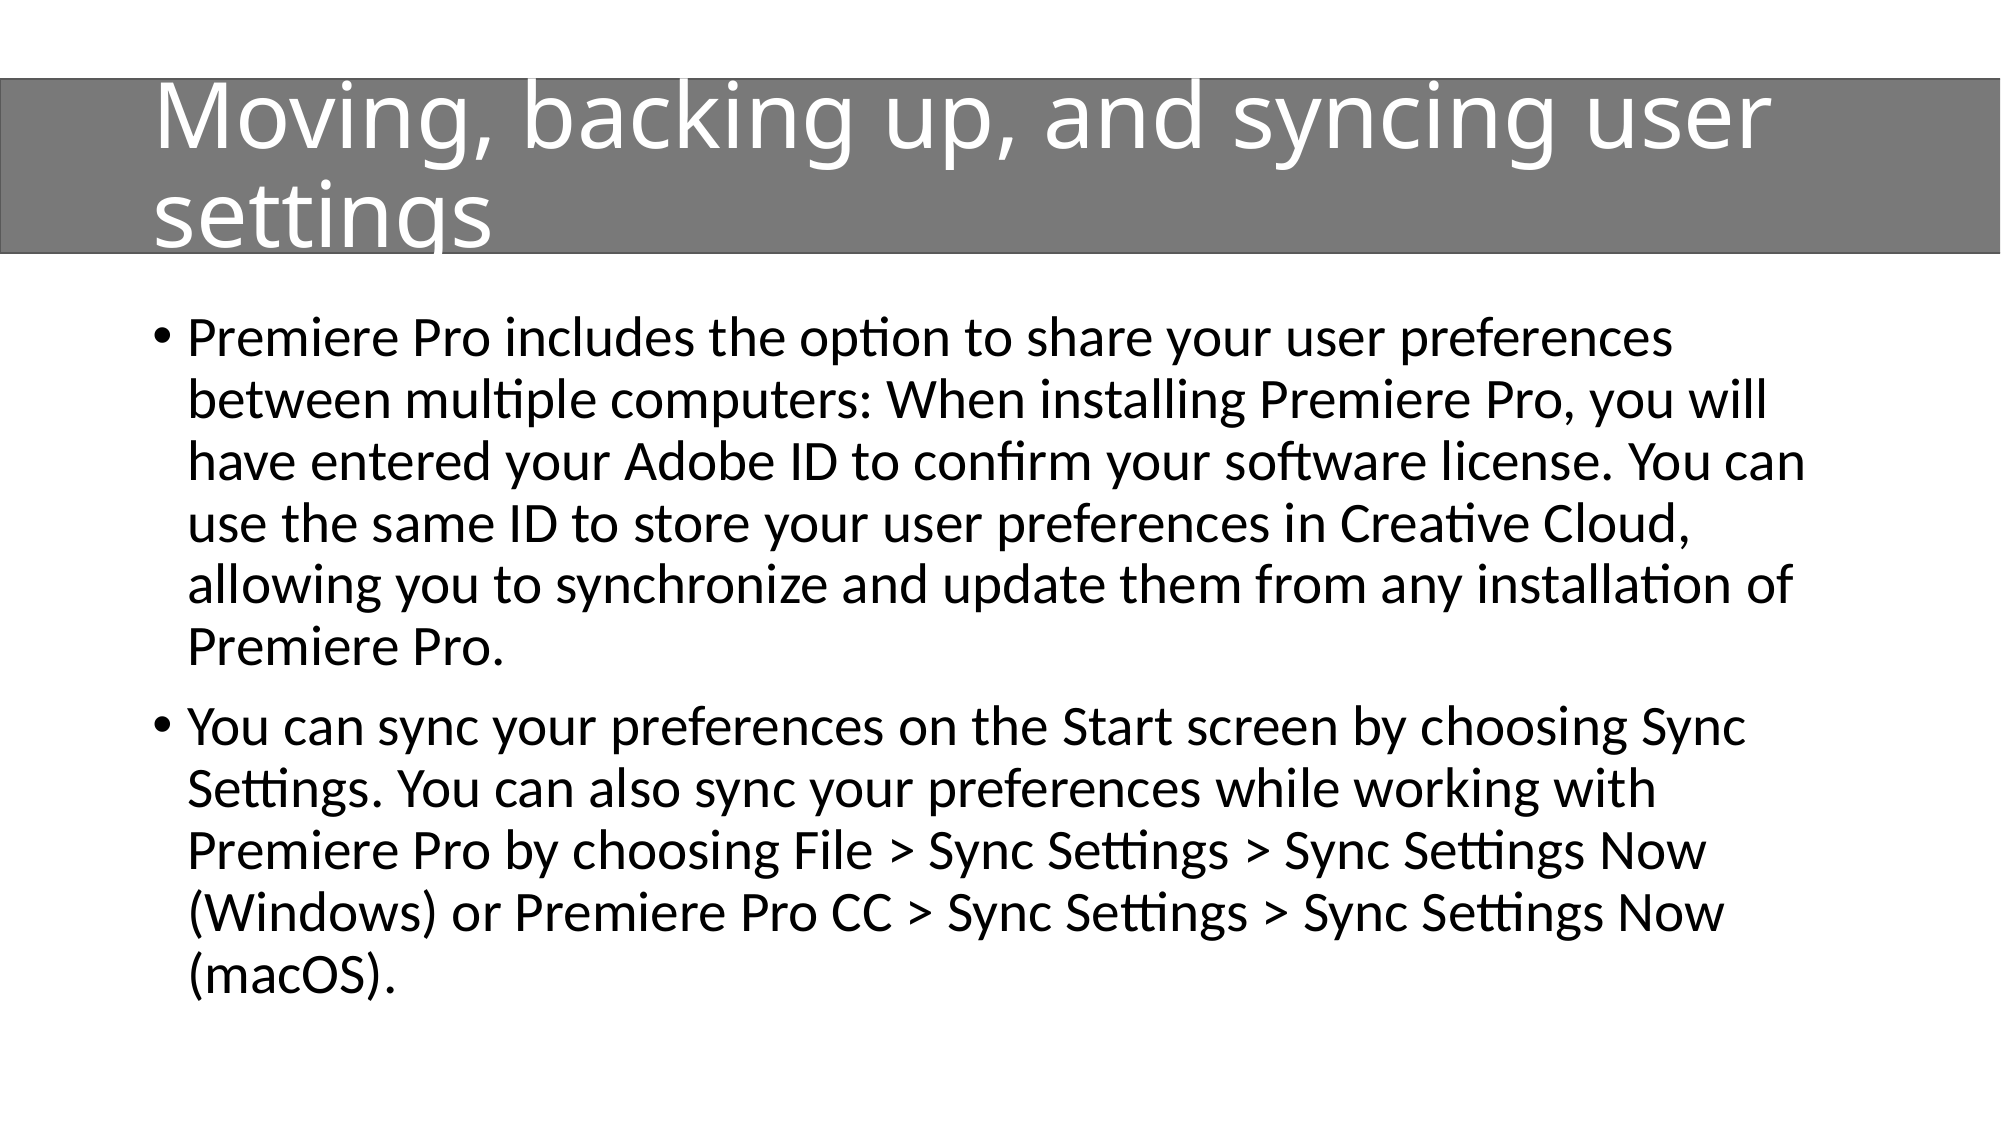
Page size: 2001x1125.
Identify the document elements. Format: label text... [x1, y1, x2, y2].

title Moving, backing up, and syncing user settings [137, 59, 1863, 278]
list Premiere Pro includes the option to share your user preferences between multiple computers: When installing Premiere Pro, you will have entered your Adobe ID to confirm your software license. You can use the same ID to store your user preferences in Creative Cloud, allowing you to synchronize and update them from any installation of Premiere Pro. You can sync your preferences on the Start screen by choosing Sync Settings. You can also sync your preferences while working with Premiere Pro by choosing File > Sync Settings > Sync Settings Now (Windows) or Premiere Pro CC > Sync Settings > Sync Settings Now (macOS). [137, 299, 1863, 1014]
